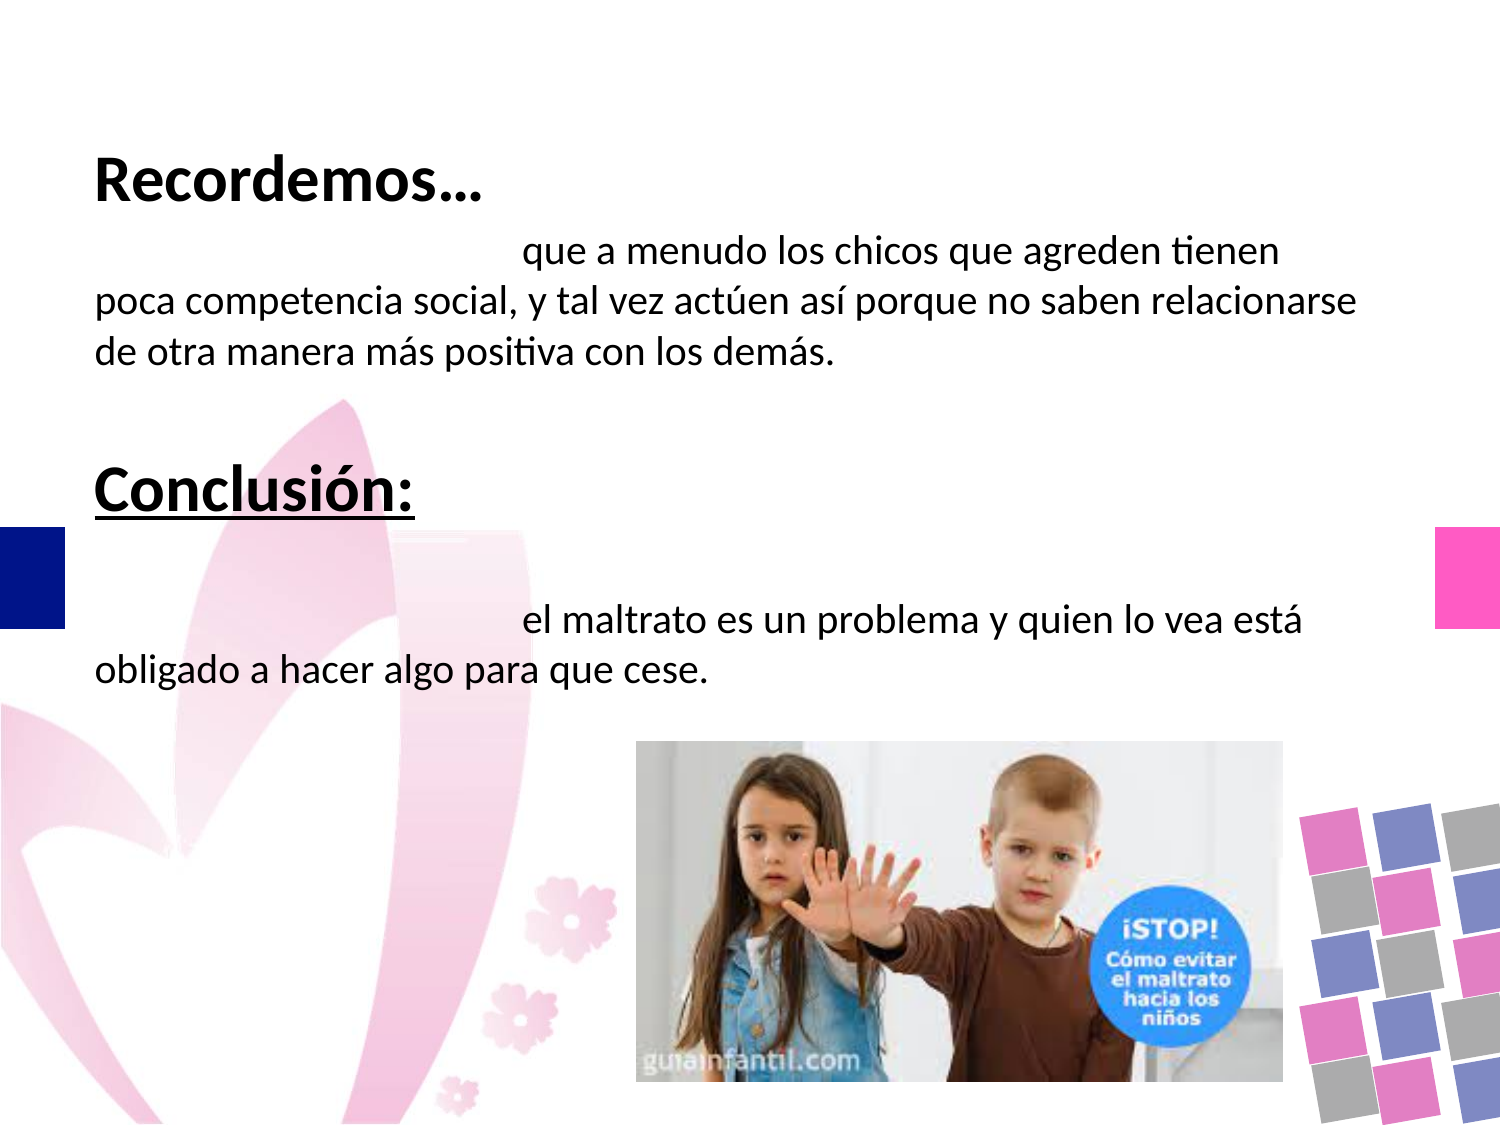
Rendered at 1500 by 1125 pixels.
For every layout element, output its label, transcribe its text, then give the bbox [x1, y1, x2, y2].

text_box [1433, 525, 1500, 631]
text_box [1441, 803, 1500, 872]
text_box [1311, 930, 1380, 999]
text_box [1452, 1057, 1500, 1124]
text_box [1299, 807, 1368, 876]
picture [0, 346, 1283, 1125]
text_box [1299, 996, 1368, 1065]
text_box [1311, 866, 1380, 935]
text_box [1452, 868, 1500, 935]
text_box [1311, 1055, 1380, 1124]
text_box [1372, 1056, 1441, 1125]
text_box [1376, 929, 1445, 999]
text_box [1372, 992, 1441, 1061]
text_box [1441, 992, 1500, 1062]
text_box [1372, 803, 1441, 872]
text_box [1452, 931, 1500, 998]
text_box Recordemos… que a menudo los chicos que agreden tienen poca competencia social, y tal vez actúen así porque no saben relacionarse de otra manera más positiva con los demás. Conclusión: el maltrato es un problema y quien lo vea está obligado a hacer algo para que cese. [79, 64, 1382, 700]
text_box [1372, 867, 1441, 937]
